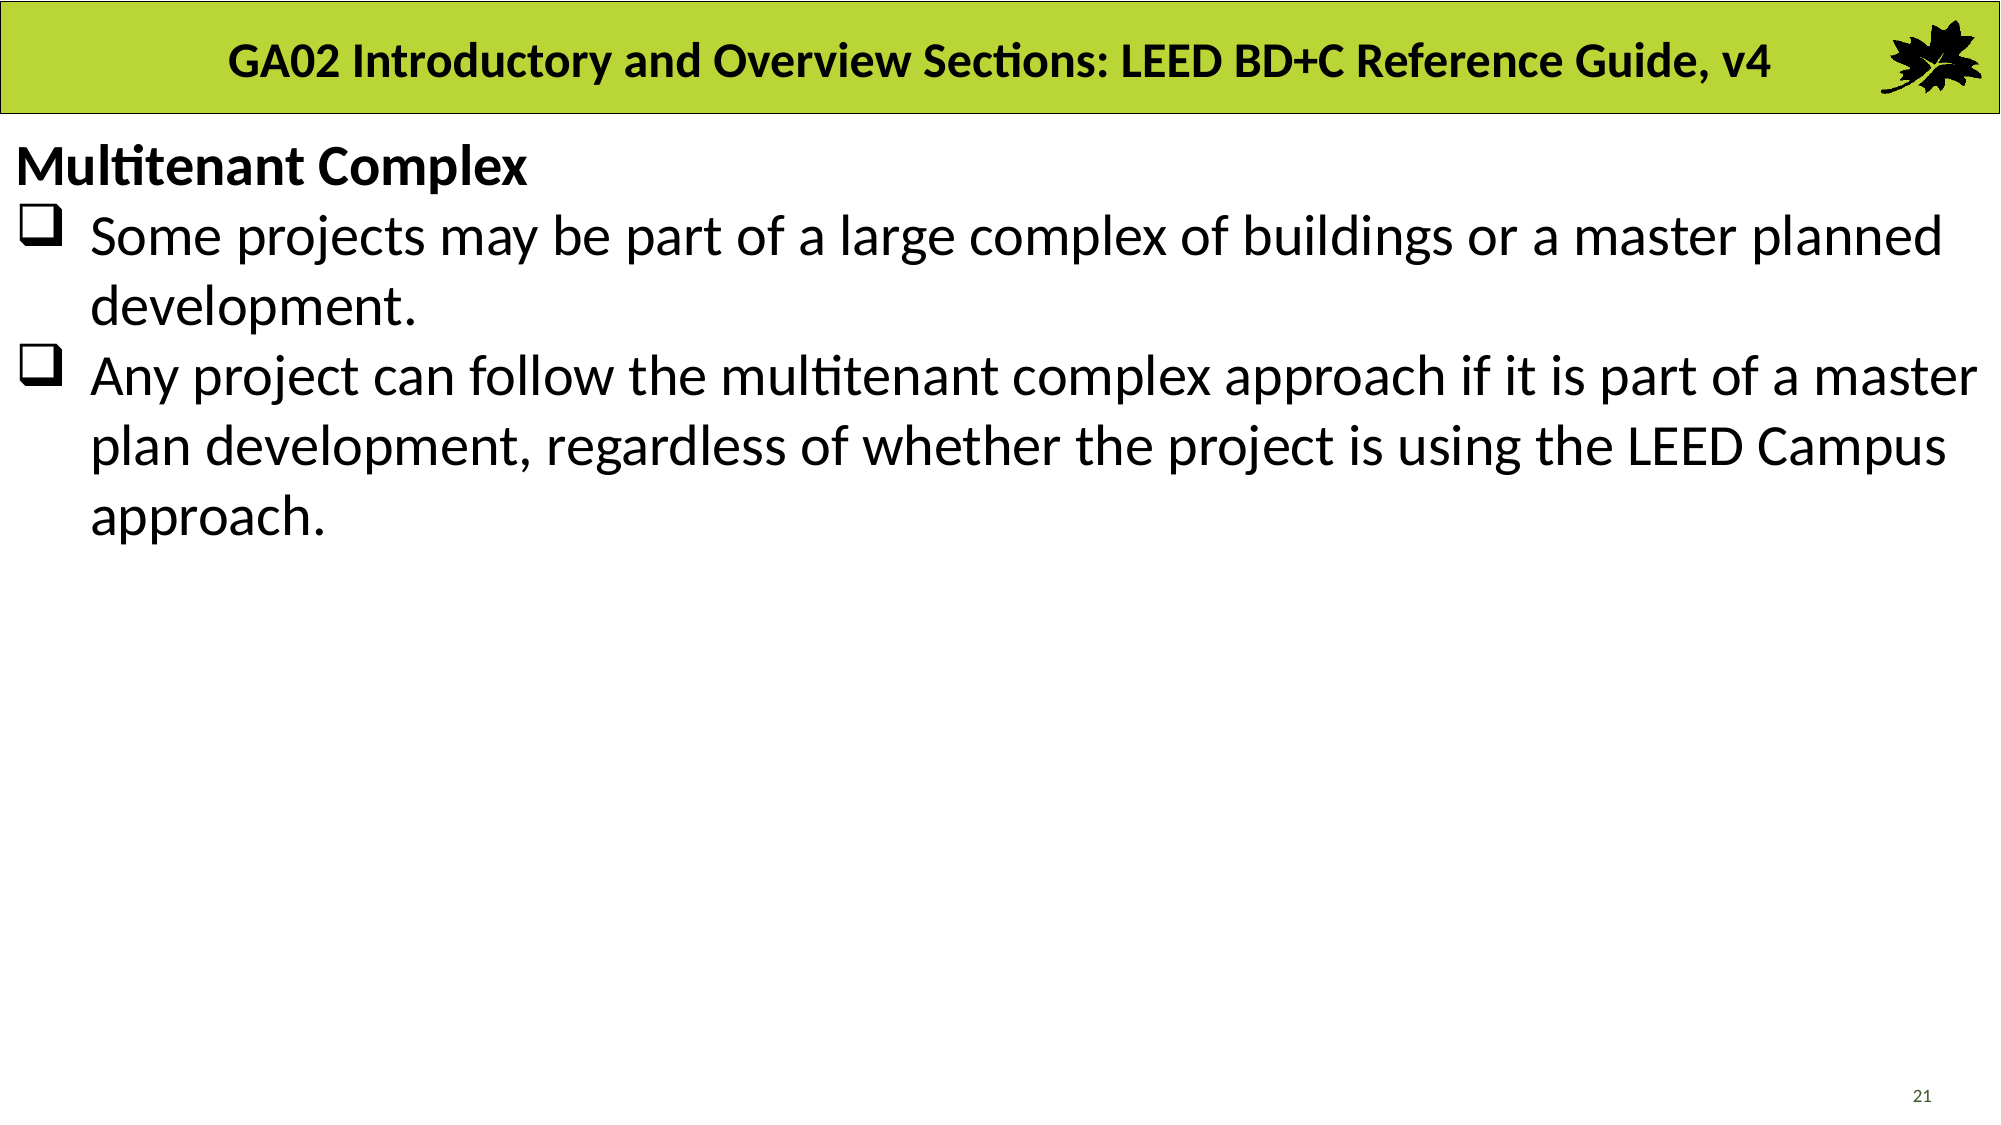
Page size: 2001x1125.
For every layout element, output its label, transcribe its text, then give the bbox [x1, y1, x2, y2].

text_box GA02 Introductory and Overview Sections: LEED BD+C Reference Guide, v4 [0, 1, 2000, 114]
text_box Multitenant Complex Some projects may be part of a large complex of buildings or a master planned development. Any project can follow the multitenant complex approach if it is part of a master plan development, regardless of whether the project is using the LEED Campus approach. [0, 119, 2000, 555]
slide_number 21 [1897, 1064, 2000, 1125]
picture [1881, 18, 1982, 94]
